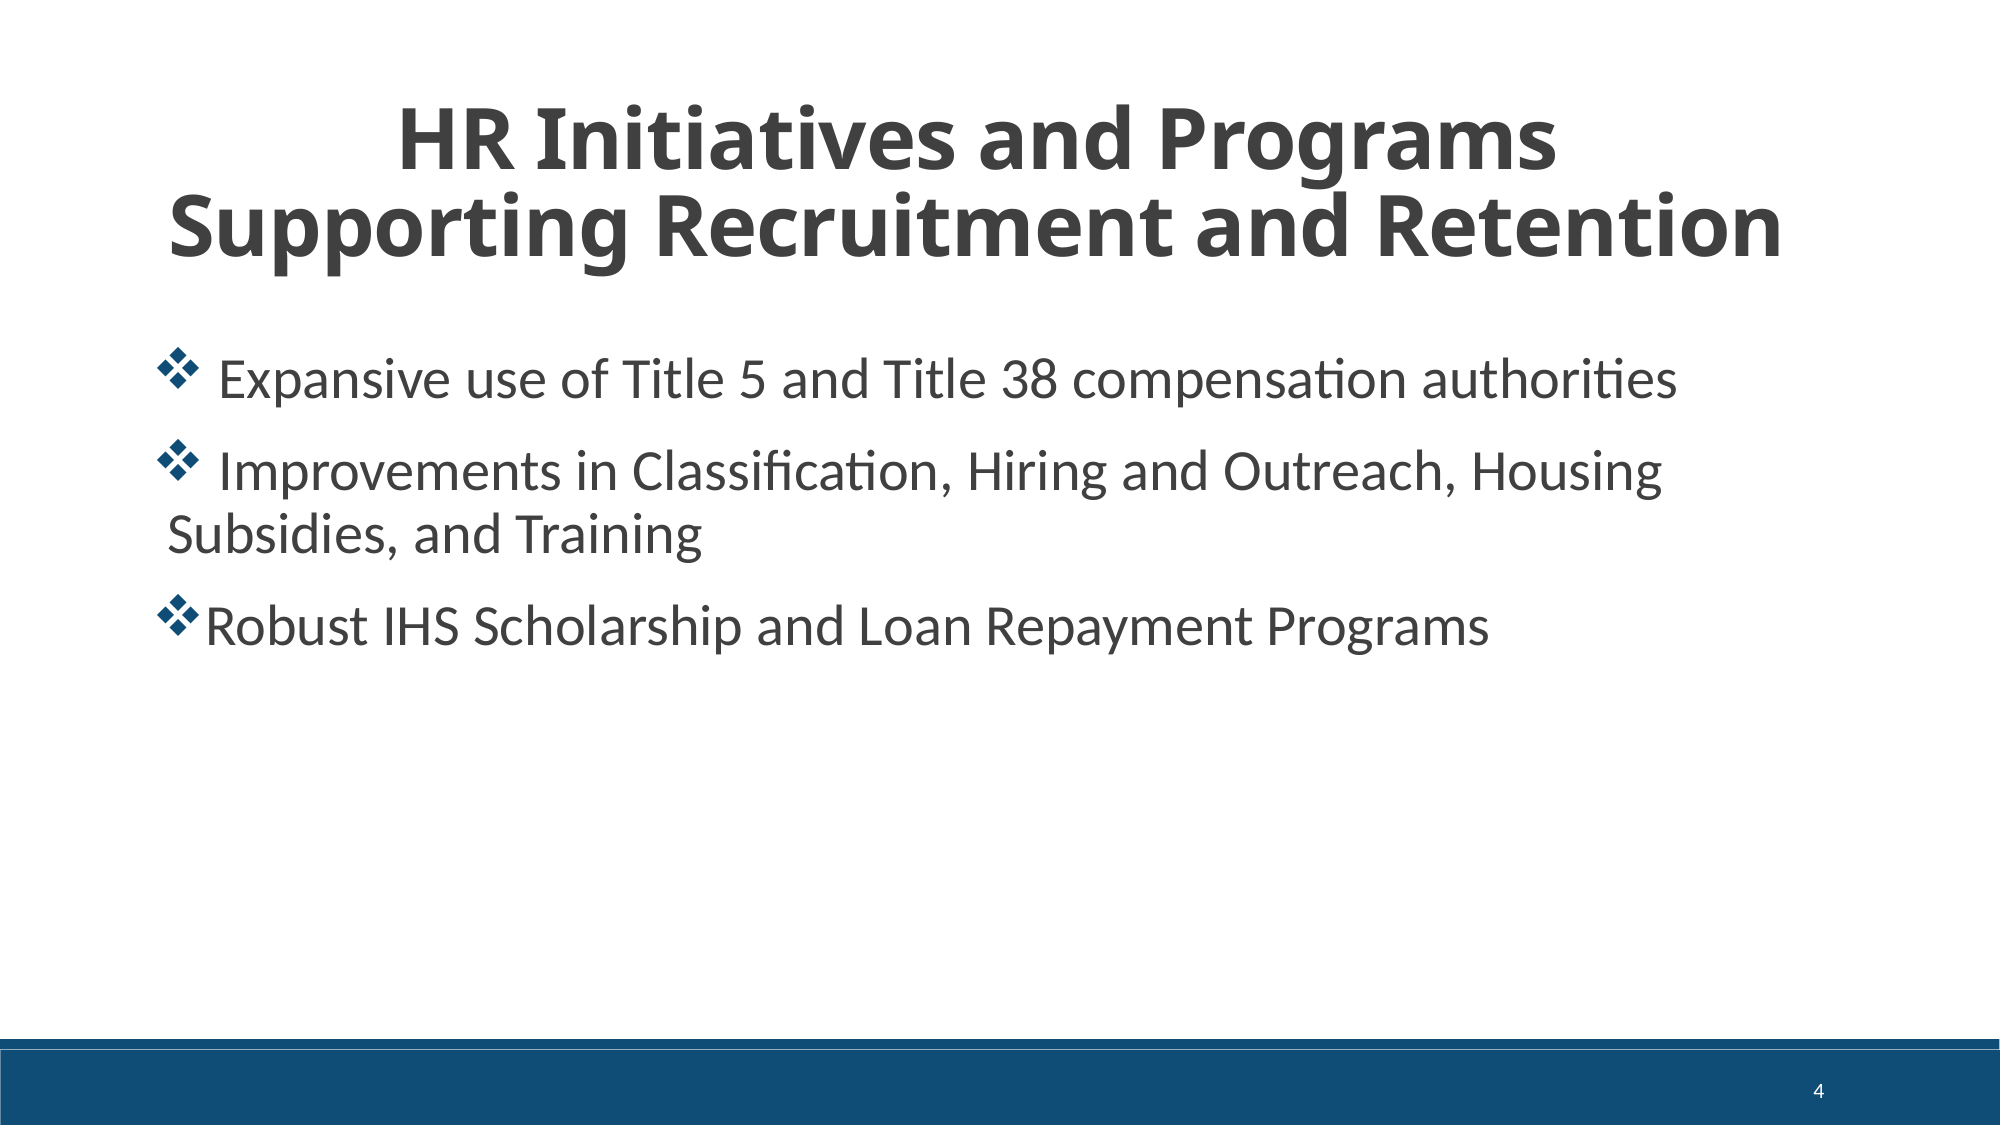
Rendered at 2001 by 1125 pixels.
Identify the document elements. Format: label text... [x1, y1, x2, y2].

slide_number 4 [1624, 1059, 1840, 1120]
title HR Initiatives and Programs Supporting Recruitment and Retention [152, 43, 1803, 282]
list Expansive use of Title 5 and Title 38 compensation authorities Improvements in Classification, Hiring and Outreach, Housing Subsidies, and Training Robust IHS Scholarship and Loan Repayment Programs [152, 340, 1803, 1001]
